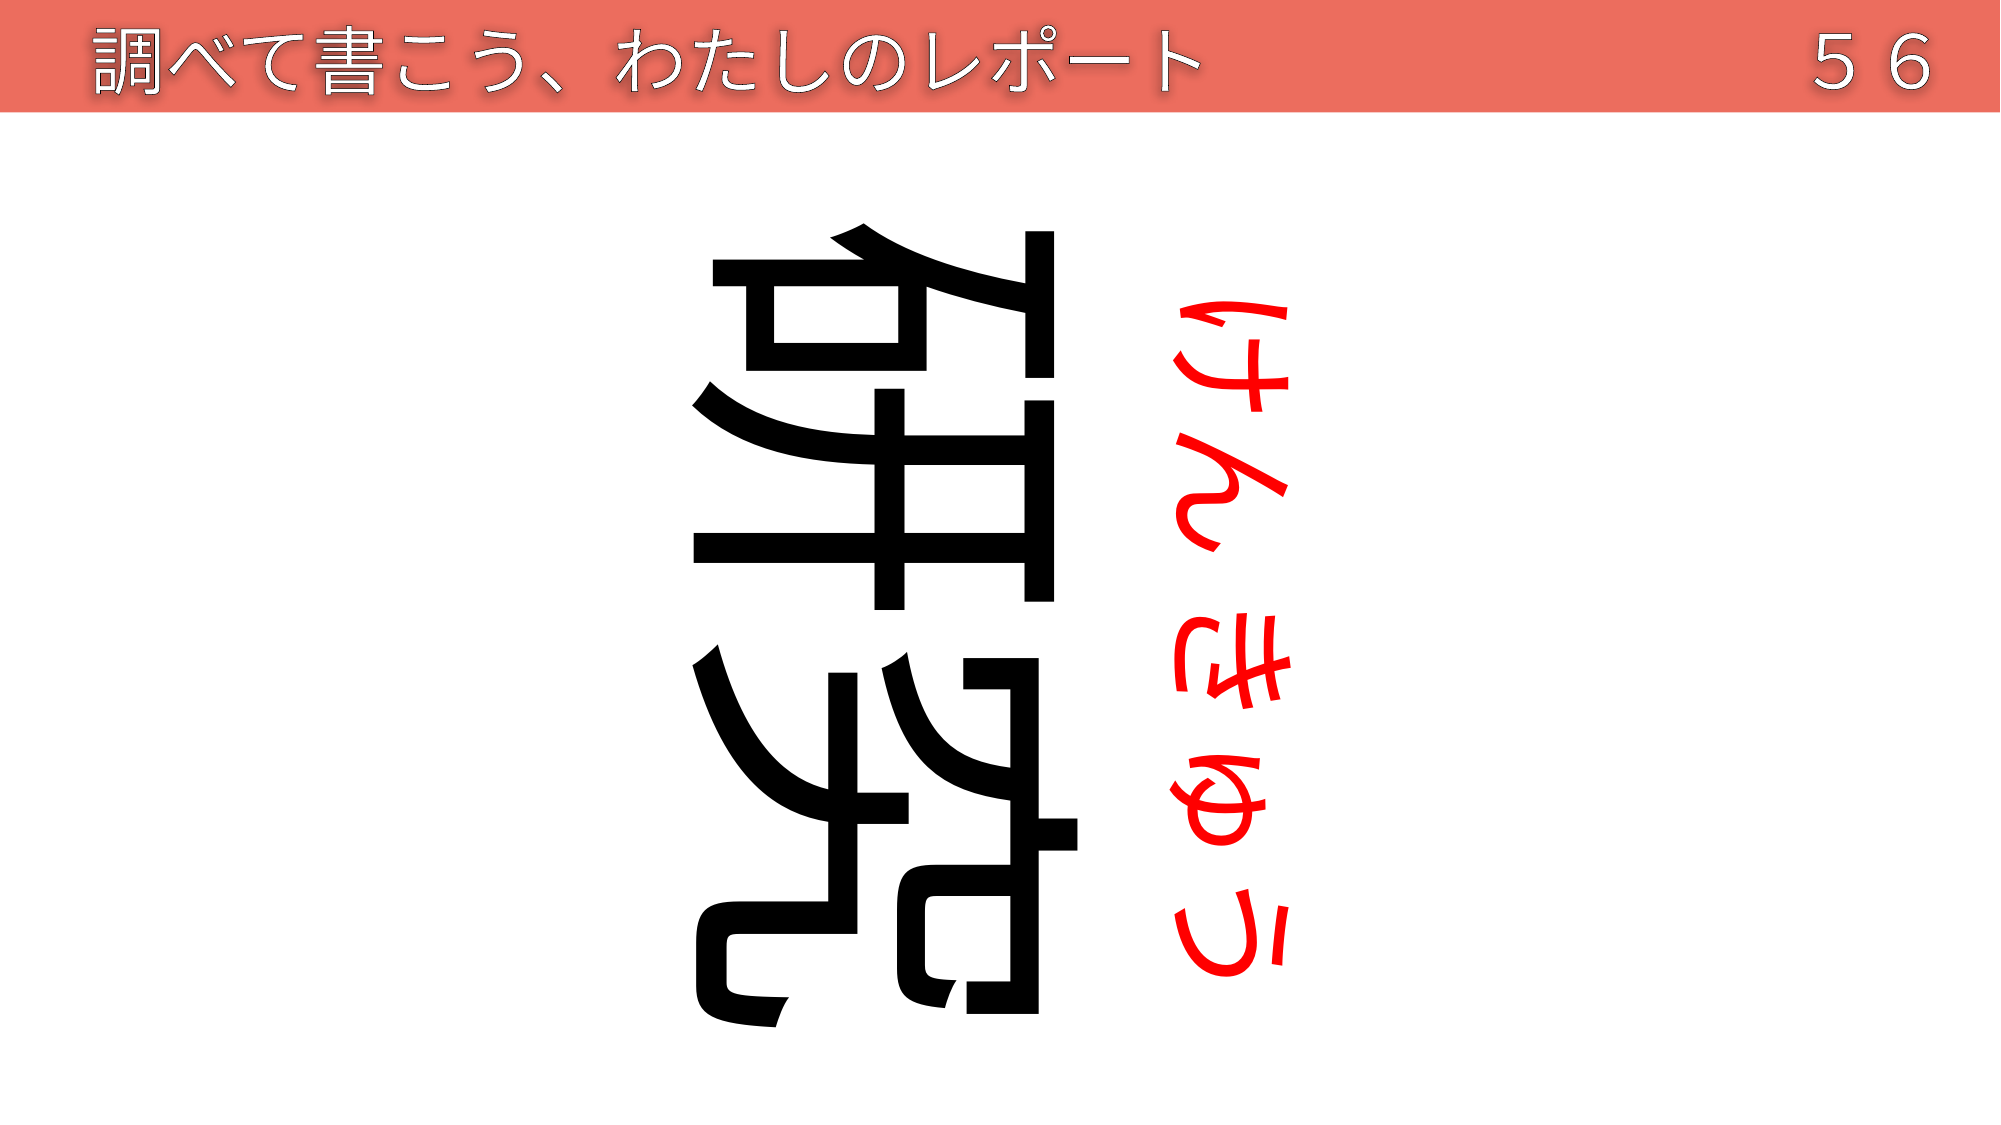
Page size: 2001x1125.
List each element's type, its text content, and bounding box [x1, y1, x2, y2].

text_box けん きゅう [1129, 270, 1327, 1050]
text_box [0, 0, 2000, 113]
text_box 調べて書こう、わたしのレポート [75, 6, 1250, 112]
text_box 研究 [616, 195, 1152, 1125]
text_box ５６ [1782, 6, 1963, 112]
